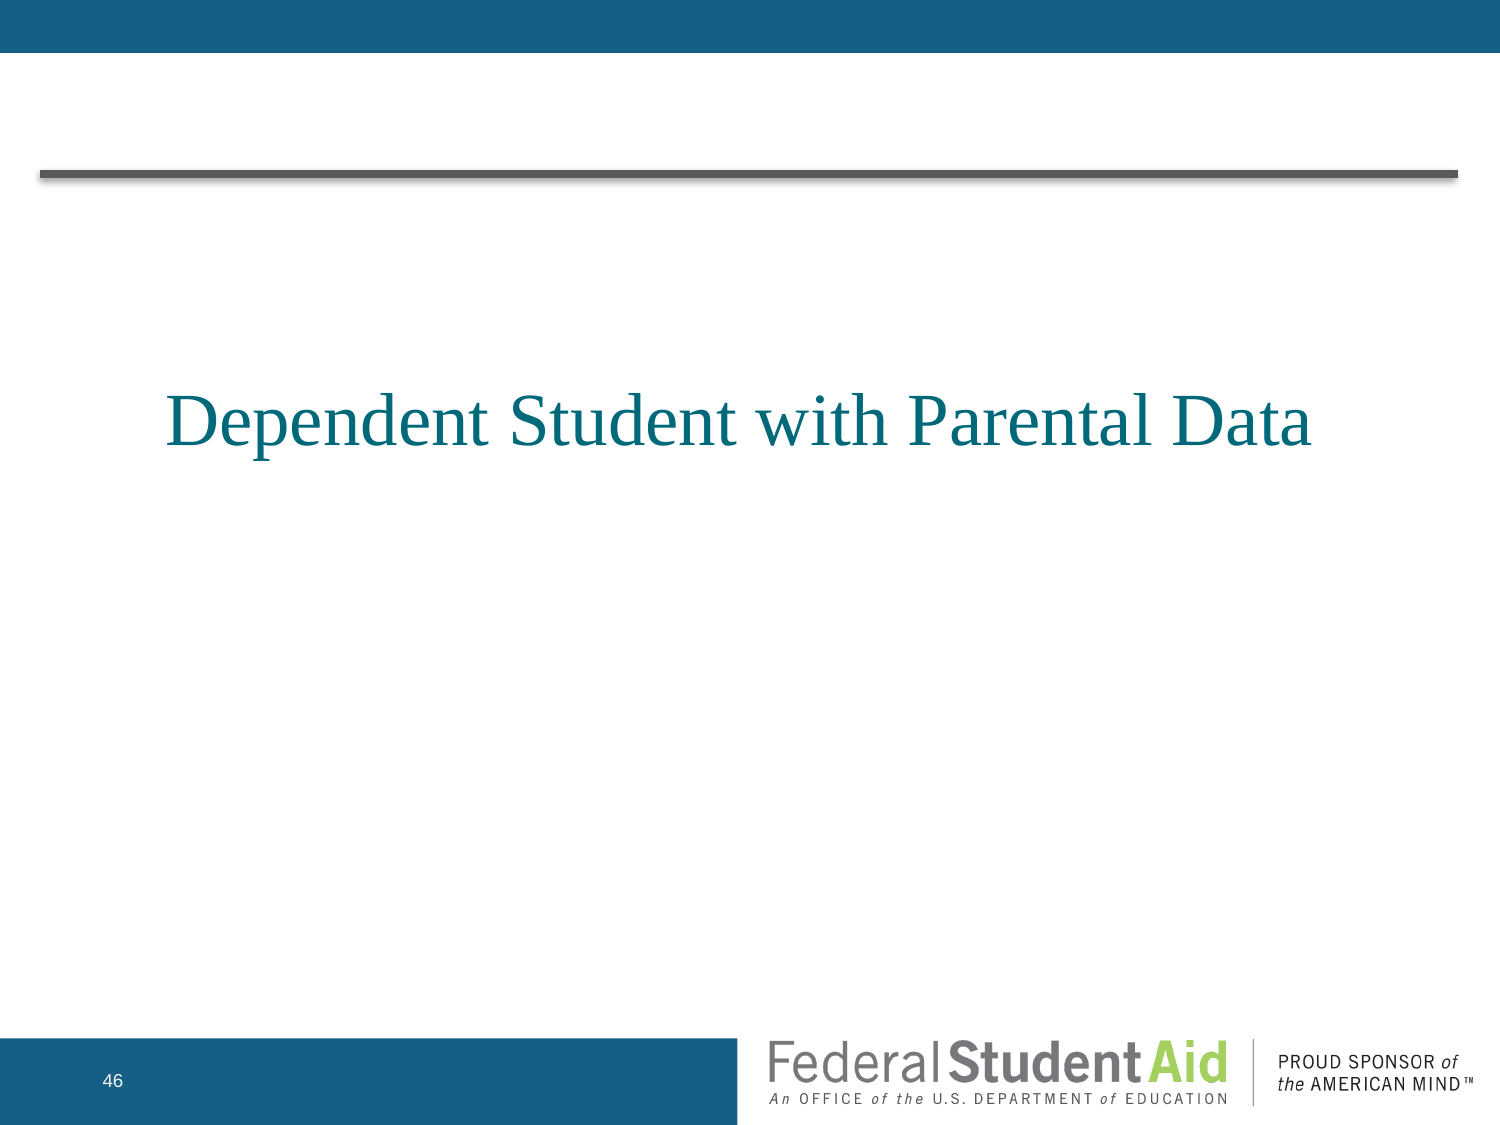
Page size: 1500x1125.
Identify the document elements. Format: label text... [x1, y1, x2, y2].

picture [769, 1039, 1473, 1106]
title Dependent Student with Parental Data [150, 362, 1400, 469]
slide_number 46 [87, 1050, 438, 1110]
